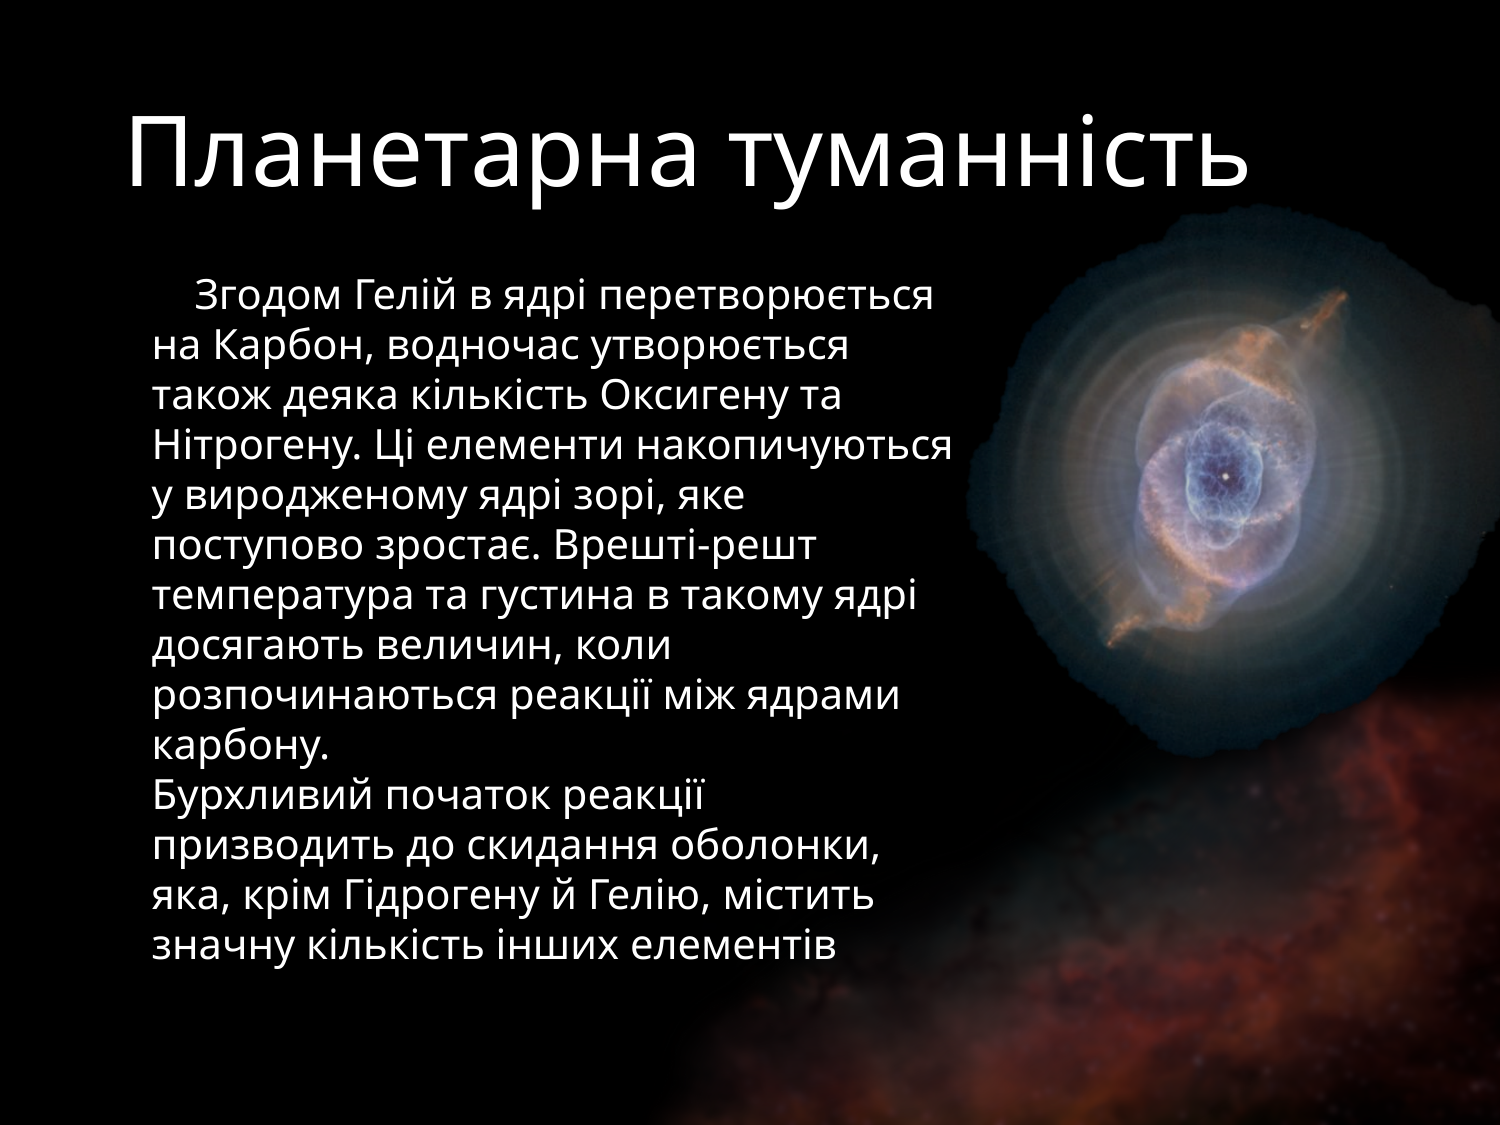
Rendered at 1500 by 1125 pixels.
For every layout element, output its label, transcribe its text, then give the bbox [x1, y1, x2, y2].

picture [96, 132, 1500, 1125]
text_box Планетарна туманність [108, 83, 1293, 227]
text_box Згодом Гелій в ядрі перетворюється на Карбон, водночас утворюється також деяка кількість Оксигену та Нітрогену. Ці елементи накопичуються у виродженому ядрі зорі, яке поступово зростає. Врешті-решт температура та густина в такому ядрі досягають величин, коли розпочинаються реакції між ядрами карбону. Бурхливий початок реакції призводить до скидання оболонки, яка, крім Гідрогену й Гелію, містить значну кількість інших елементів [136, 260, 974, 976]
